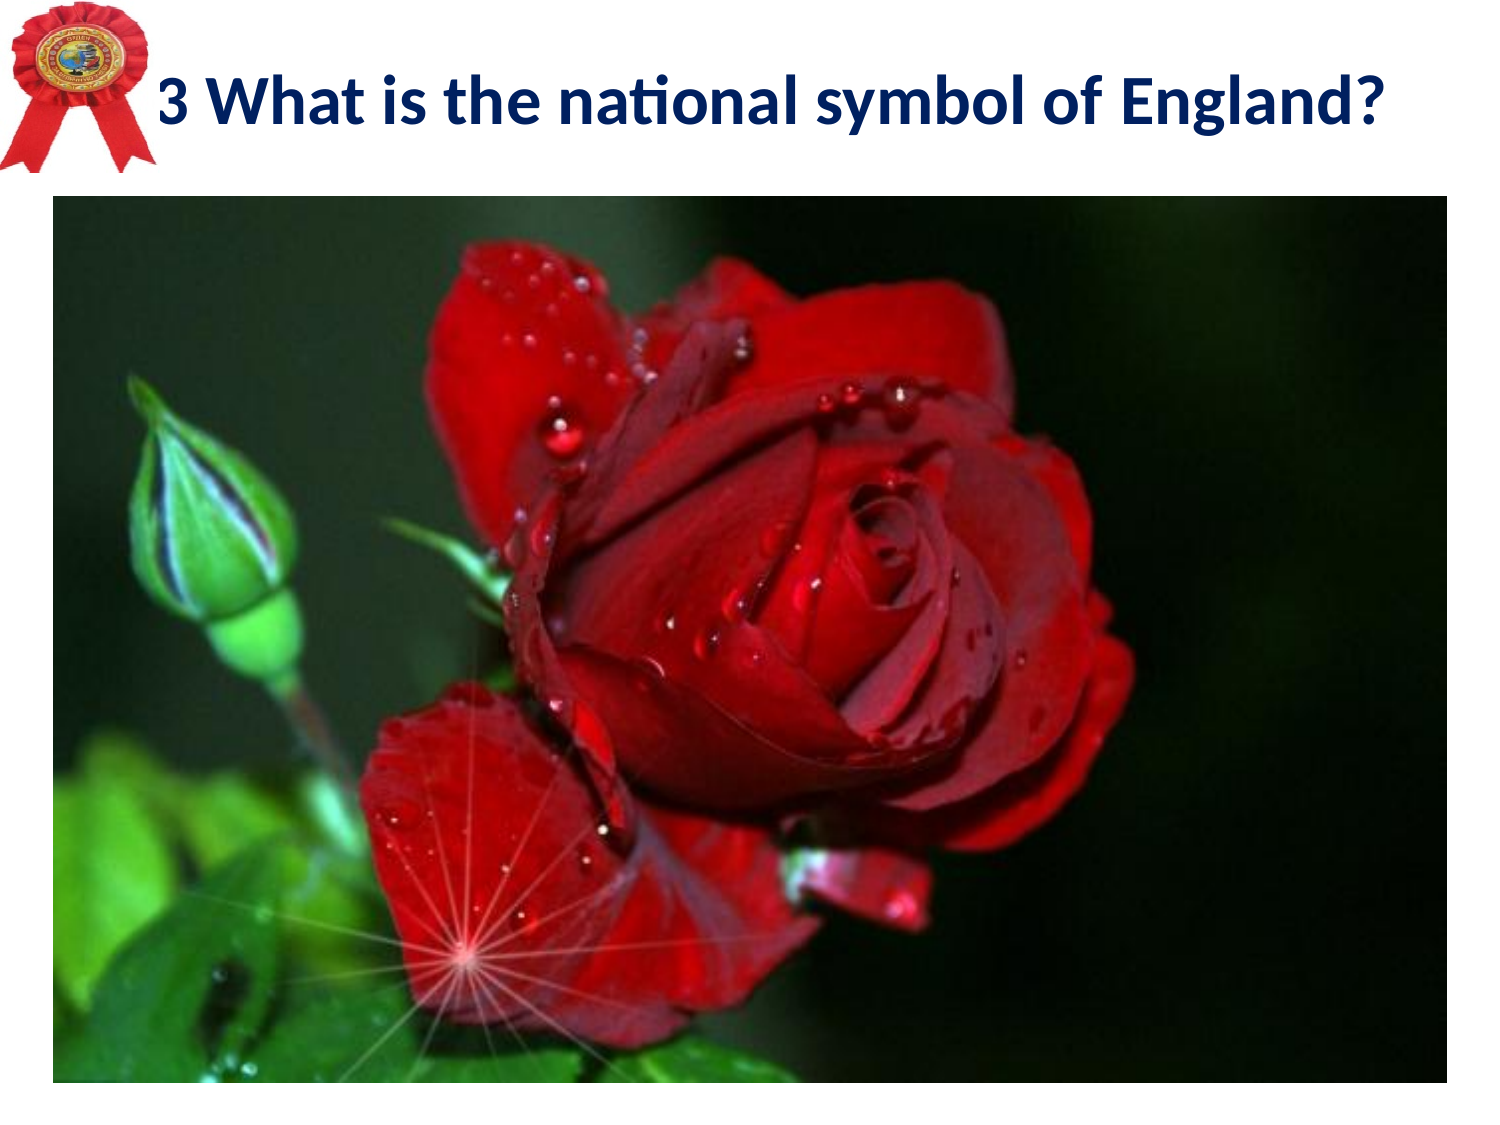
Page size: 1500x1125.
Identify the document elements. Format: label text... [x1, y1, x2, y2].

title 2-3 What is the national symbol of England? [75, 45, 1425, 194]
picture [0, 0, 160, 173]
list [52, 195, 1448, 1083]
